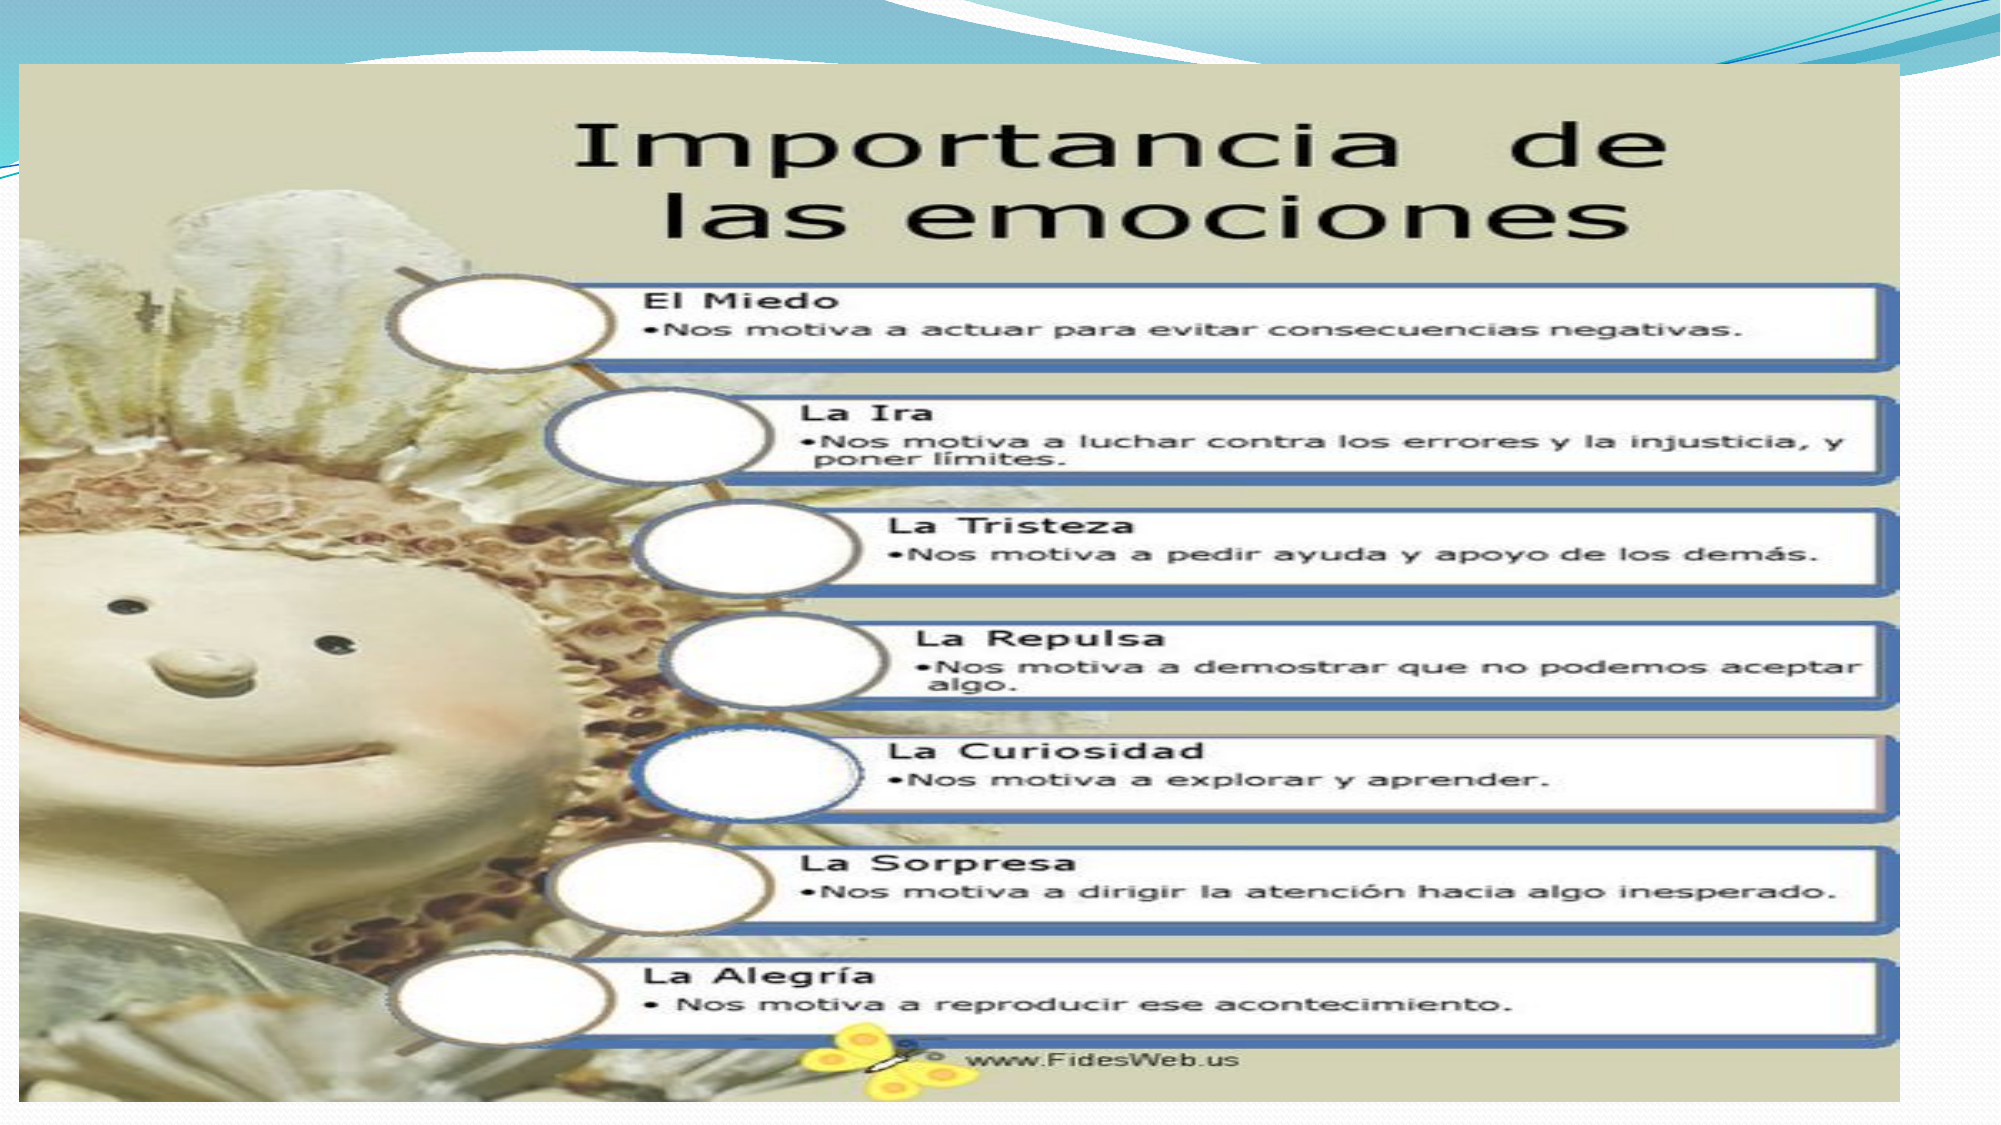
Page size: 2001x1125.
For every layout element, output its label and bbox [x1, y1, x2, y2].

list [19, 63, 1901, 1102]
